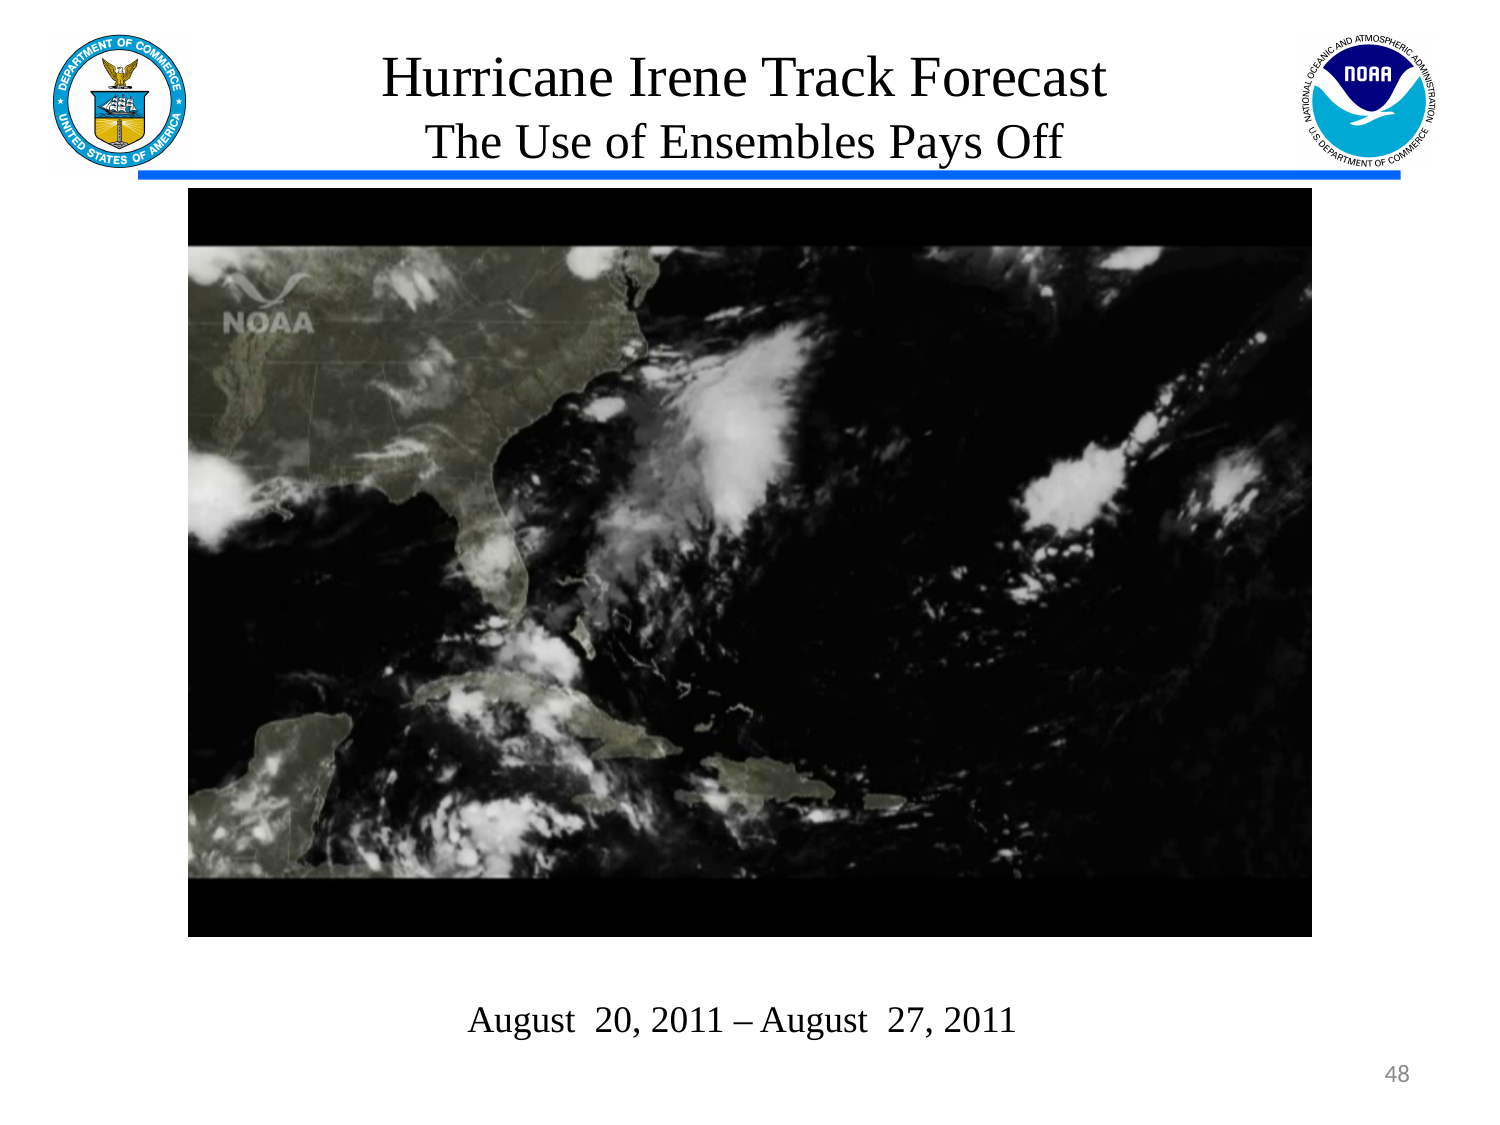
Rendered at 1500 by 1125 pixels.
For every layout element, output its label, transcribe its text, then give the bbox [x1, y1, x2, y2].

picture [50, 33, 188, 170]
text_box Hurricane Irene Track Forecast The Use of Ensembles Pays Off [366, 30, 1123, 176]
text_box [187, 187, 1313, 938]
picture [1300, 33, 1438, 169]
text_box August 20, 2011 – August 27, 2011 [452, 987, 1033, 1048]
slide_number 48 [1074, 1042, 1425, 1103]
